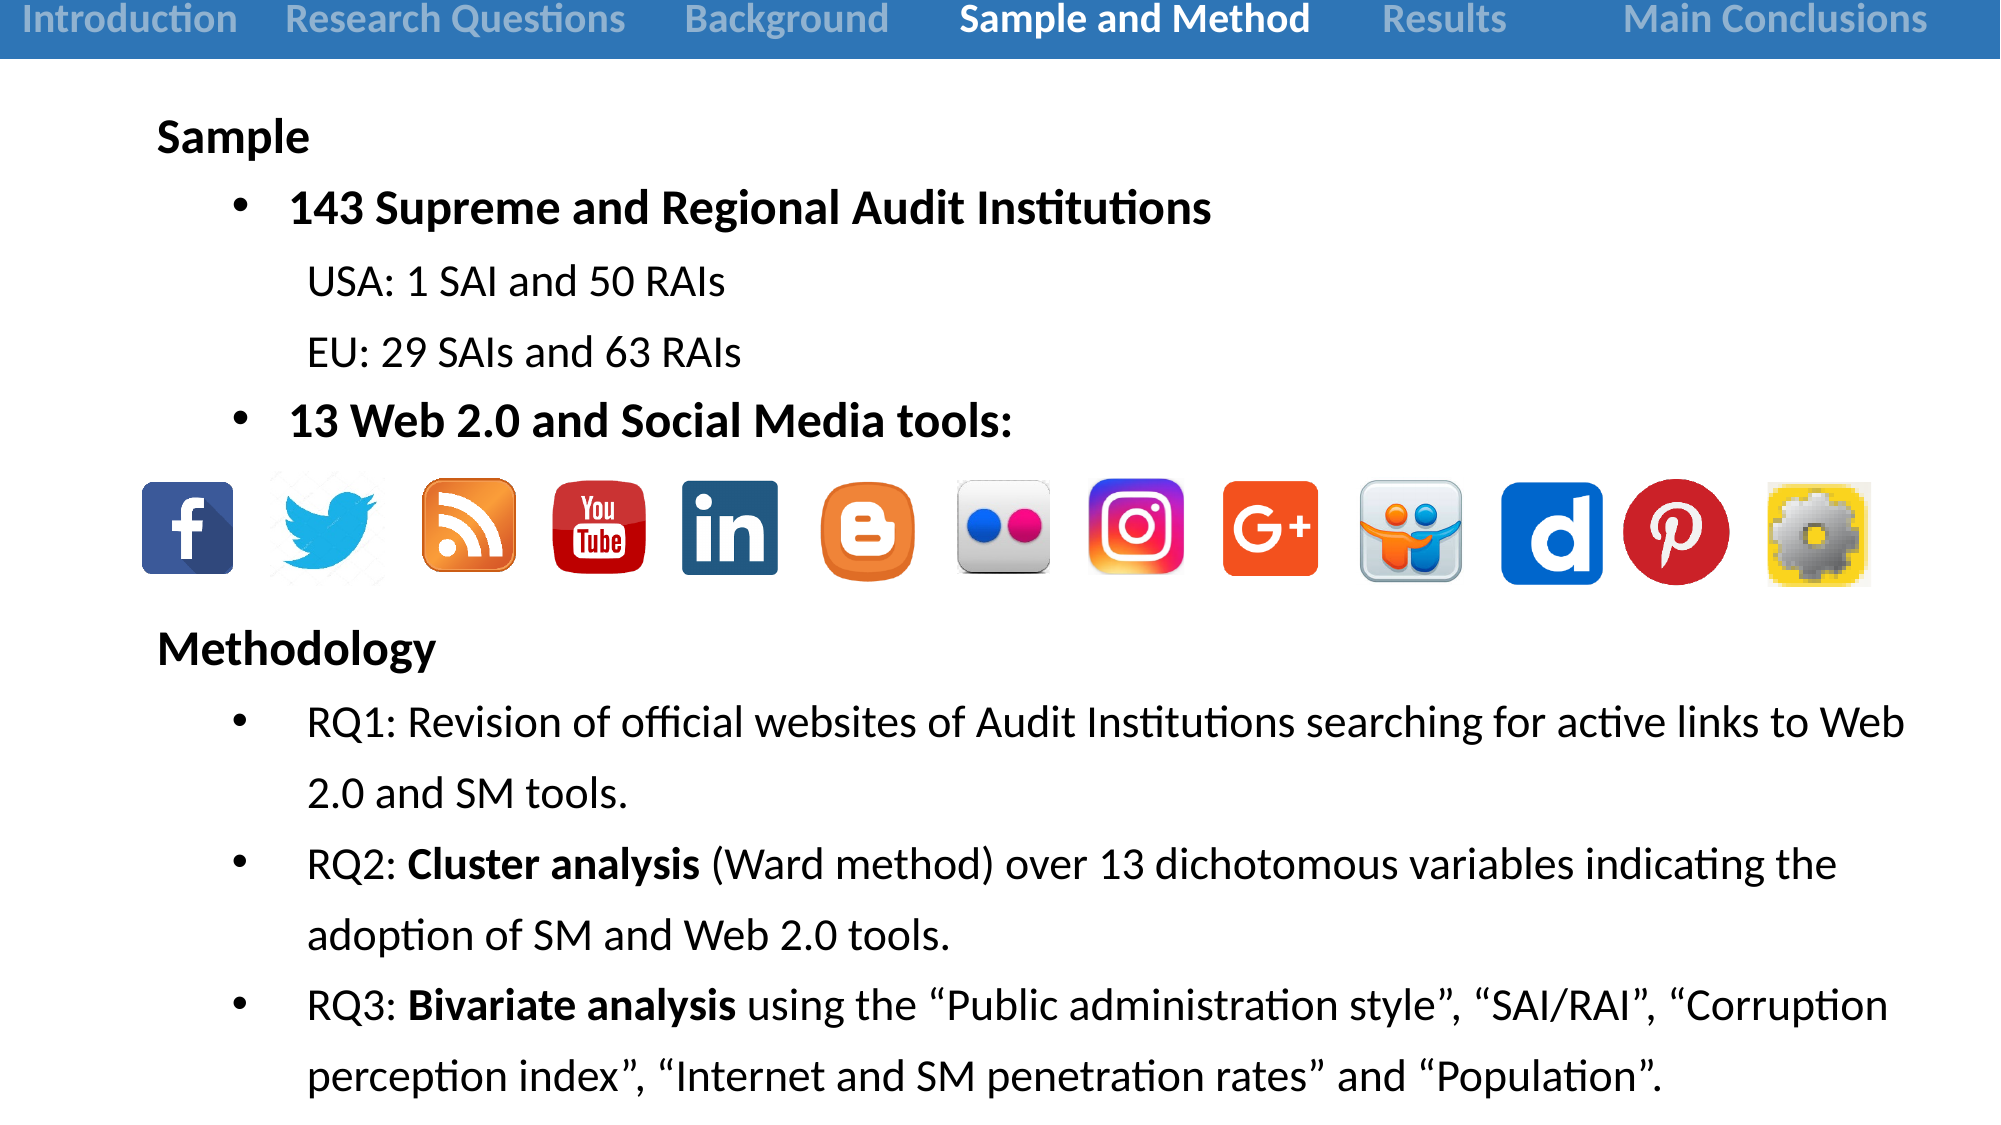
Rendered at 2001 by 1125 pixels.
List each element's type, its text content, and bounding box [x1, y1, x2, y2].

picture [682, 480, 778, 575]
text_box Methodology RQ1: Revision of official websites of Audit Institutions searching for active links to Web 2.0 and SM tools. RQ2: Cluster analysis (Ward method) over 13 dichotomous variables indicating the adoption of SM and Web 2.0 tools. RQ3: Bivariate analysis using the “Public administration style”, “SAI/RAI”, “Corruption perception index”, “Internet and SM penetration rates” and “Population”. [142, 597, 1953, 1108]
picture [1501, 482, 1603, 585]
picture [1222, 480, 1319, 576]
picture [956, 480, 1050, 574]
table_header Research Questions [260, 0, 651, 59]
picture [1621, 477, 1730, 586]
picture [142, 482, 233, 574]
table_header Background [651, 0, 923, 59]
table_header Results [1338, 0, 1551, 59]
picture [552, 480, 646, 574]
text_box Sample 143 Supreme and Regional Audit Institutions USA: 1 SAI and 50 RAIs EU: 29 SAIs and 63 RAIs 13 Web 2.0 and Social Media tools: [142, 92, 1890, 455]
picture [270, 471, 385, 586]
table_header Sample and Method [923, 0, 1338, 59]
picture [1088, 478, 1185, 575]
picture [422, 478, 516, 572]
picture [1356, 477, 1464, 585]
table_header Introduction [0, 0, 260, 59]
table_header Main Conclusions [1551, 0, 2000, 59]
picture [1767, 482, 1872, 587]
picture [813, 478, 921, 585]
